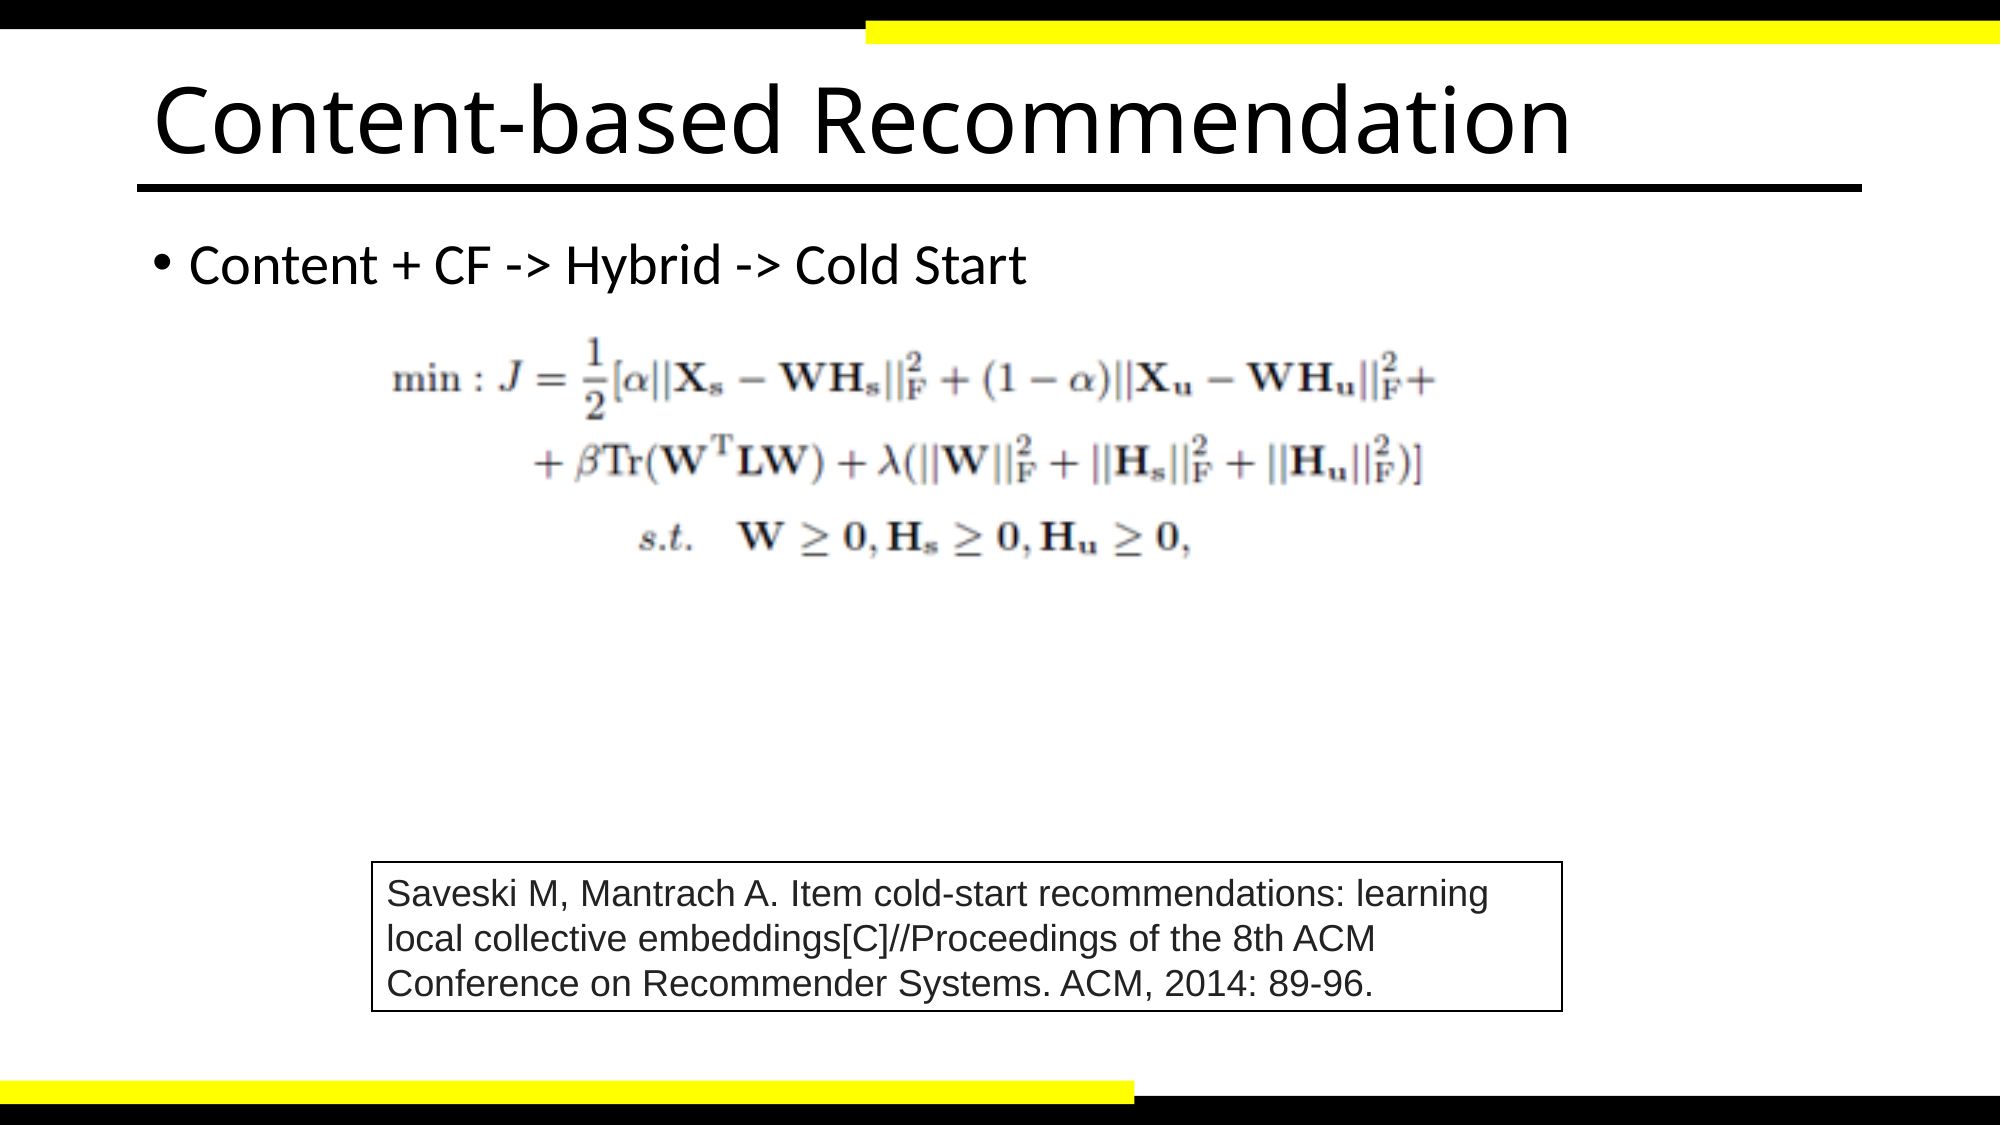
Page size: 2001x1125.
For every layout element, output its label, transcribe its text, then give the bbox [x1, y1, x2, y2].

title Content-based Recommendation [137, 58, 1863, 189]
text_box Saveski M, Mantrach A. Item cold-start recommendations: learning local collective embeddings[C]//Proceedings of the 8th ACM Conference on Recommender Systems. ACM, 2014: 89-96. [371, 861, 1563, 1012]
list Content + CF -> Hybrid -> Cold Start [137, 226, 1863, 1014]
picture [371, 321, 1503, 574]
